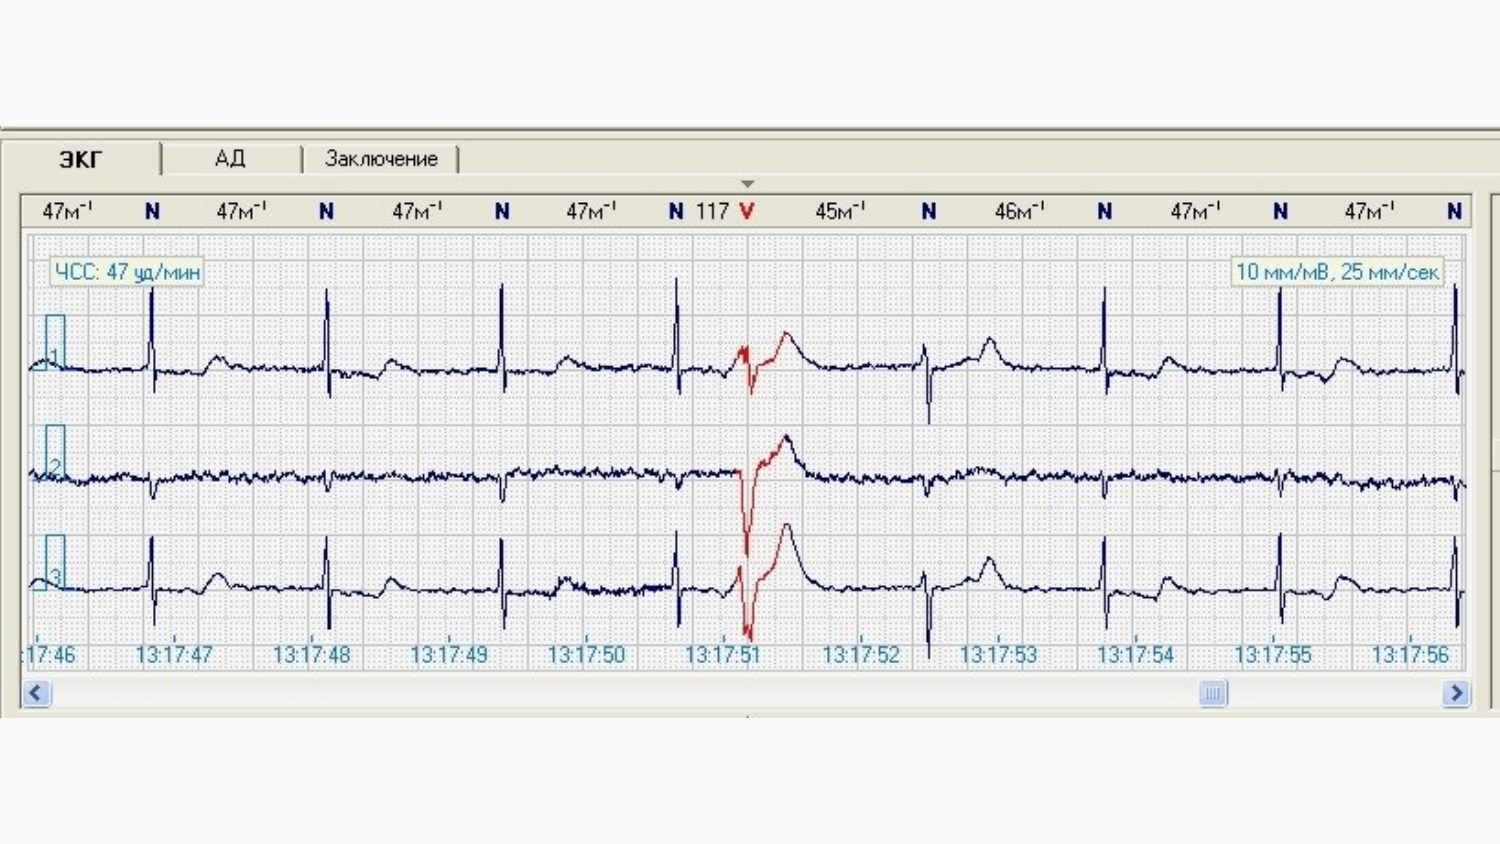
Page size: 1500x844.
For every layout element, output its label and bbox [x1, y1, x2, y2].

picture [0, 125, 1500, 718]
